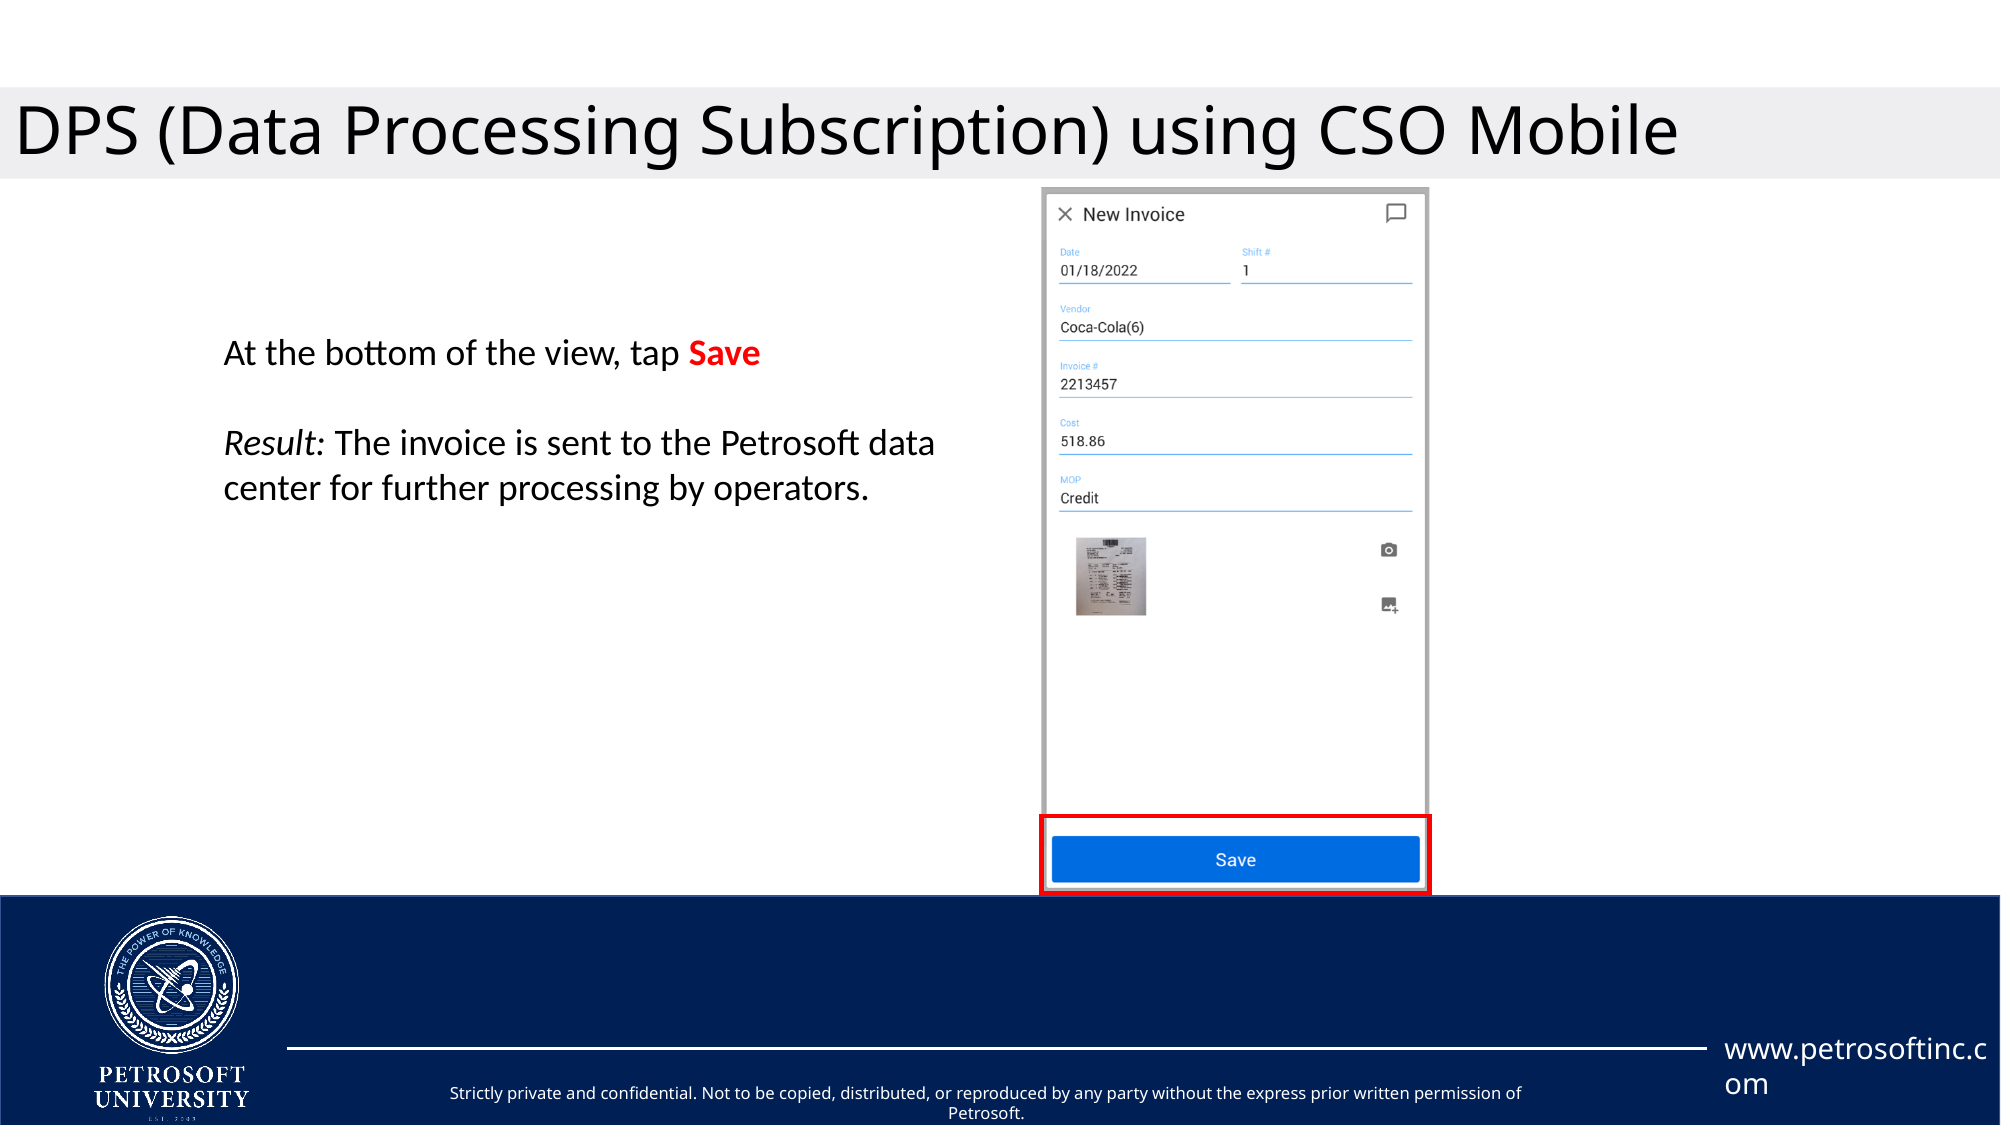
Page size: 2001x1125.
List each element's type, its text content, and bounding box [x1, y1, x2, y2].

picture [1041, 187, 1430, 894]
title DPS (Data Processing Subscription) using CSO Mobile [0, 89, 1863, 175]
picture [94, 916, 249, 1121]
text_box At the bottom of the view, tap Save Result: The invoice is sent to the Petrosoft data center for further processing by operators. [208, 320, 1000, 560]
